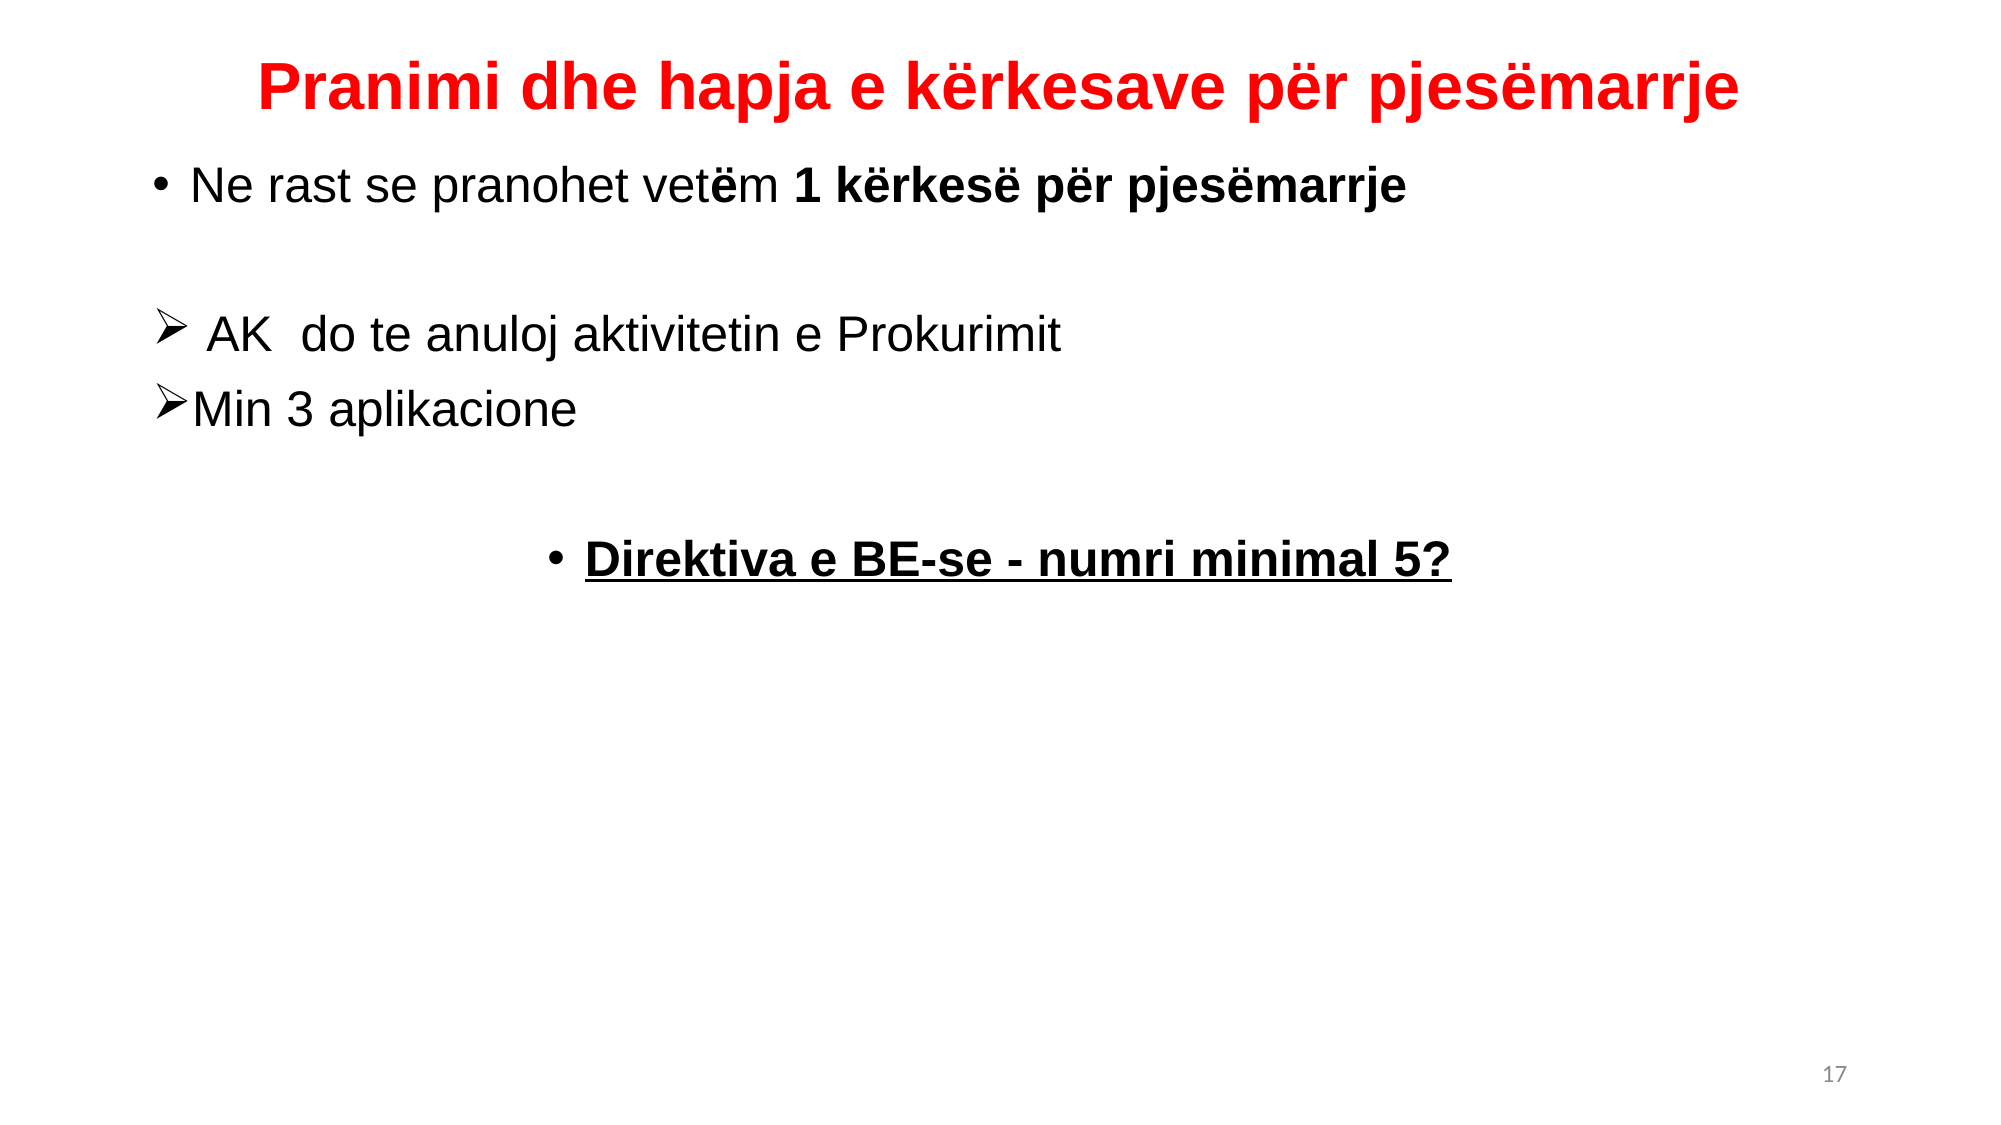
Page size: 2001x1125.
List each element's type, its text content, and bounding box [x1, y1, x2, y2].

title Pranimi dhe hapja e kërkesave për pjesëmarrje [137, 7, 1863, 151]
list Ne rast se pranohet vetëm 1 kërkesë për pjesëmarrje AK do te anuloj aktivitetin e Prokurimit Min 3 aplikacione Direktiva e BE-se - numri minimal 5? [137, 151, 1863, 1014]
slide_number 17 [1412, 1042, 1863, 1103]
